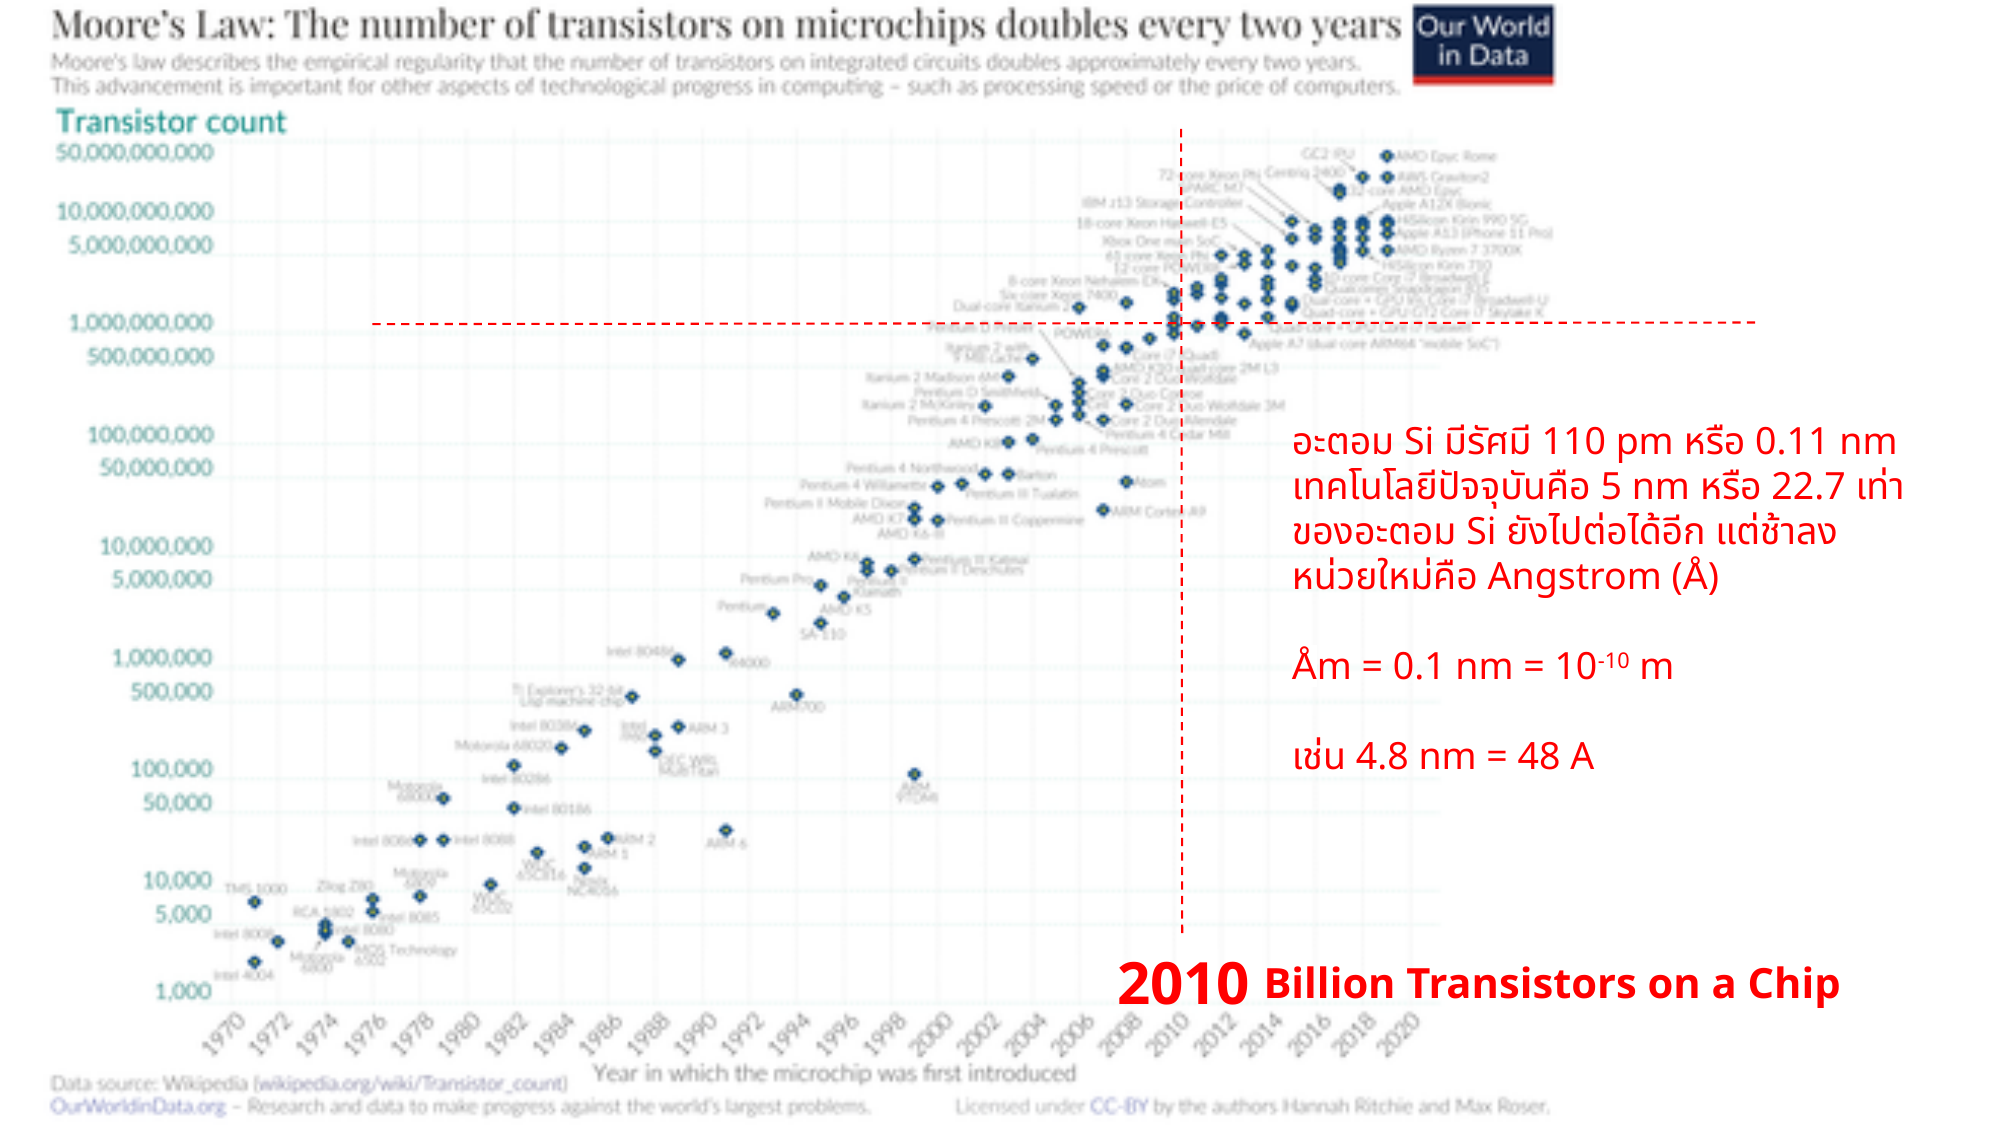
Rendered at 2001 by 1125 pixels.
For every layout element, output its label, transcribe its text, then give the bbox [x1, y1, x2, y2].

text_box อะตอม Si มีรัศมี 110 pm หรือ 0.11 nm เทคโนโลยีปัจจุบันคือ 5 nm หรือ 22.7 เท่า ของอะตอม Si ยังไปต่อได้อีก แต่ช้าลง หน่วยใหม่คือ Angstrom (Å) Åm = 0.1 nm = 10-10 m เช่น 4.8 nm = 48 A [1563, 409, 1946, 785]
text_box Billion Transistors on a Chip [1563, 949, 1857, 1014]
picture [42, 0, 1563, 1125]
